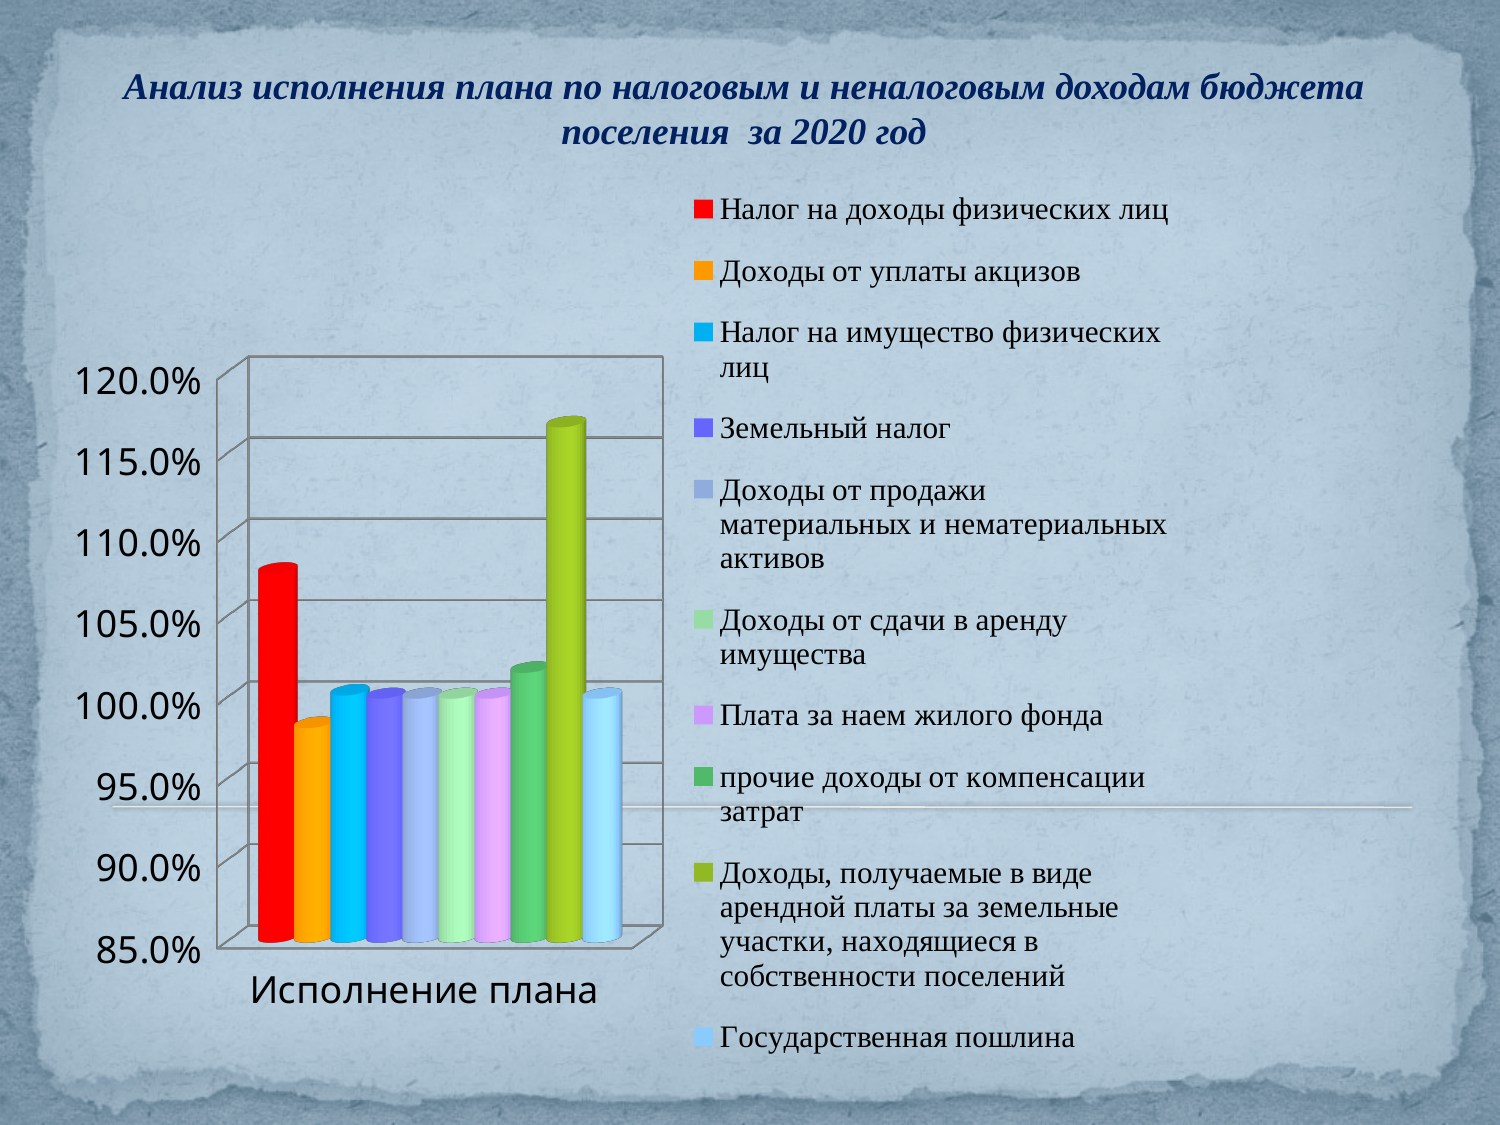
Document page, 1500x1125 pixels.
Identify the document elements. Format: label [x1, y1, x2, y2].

chart [50, 36, 1499, 1079]
